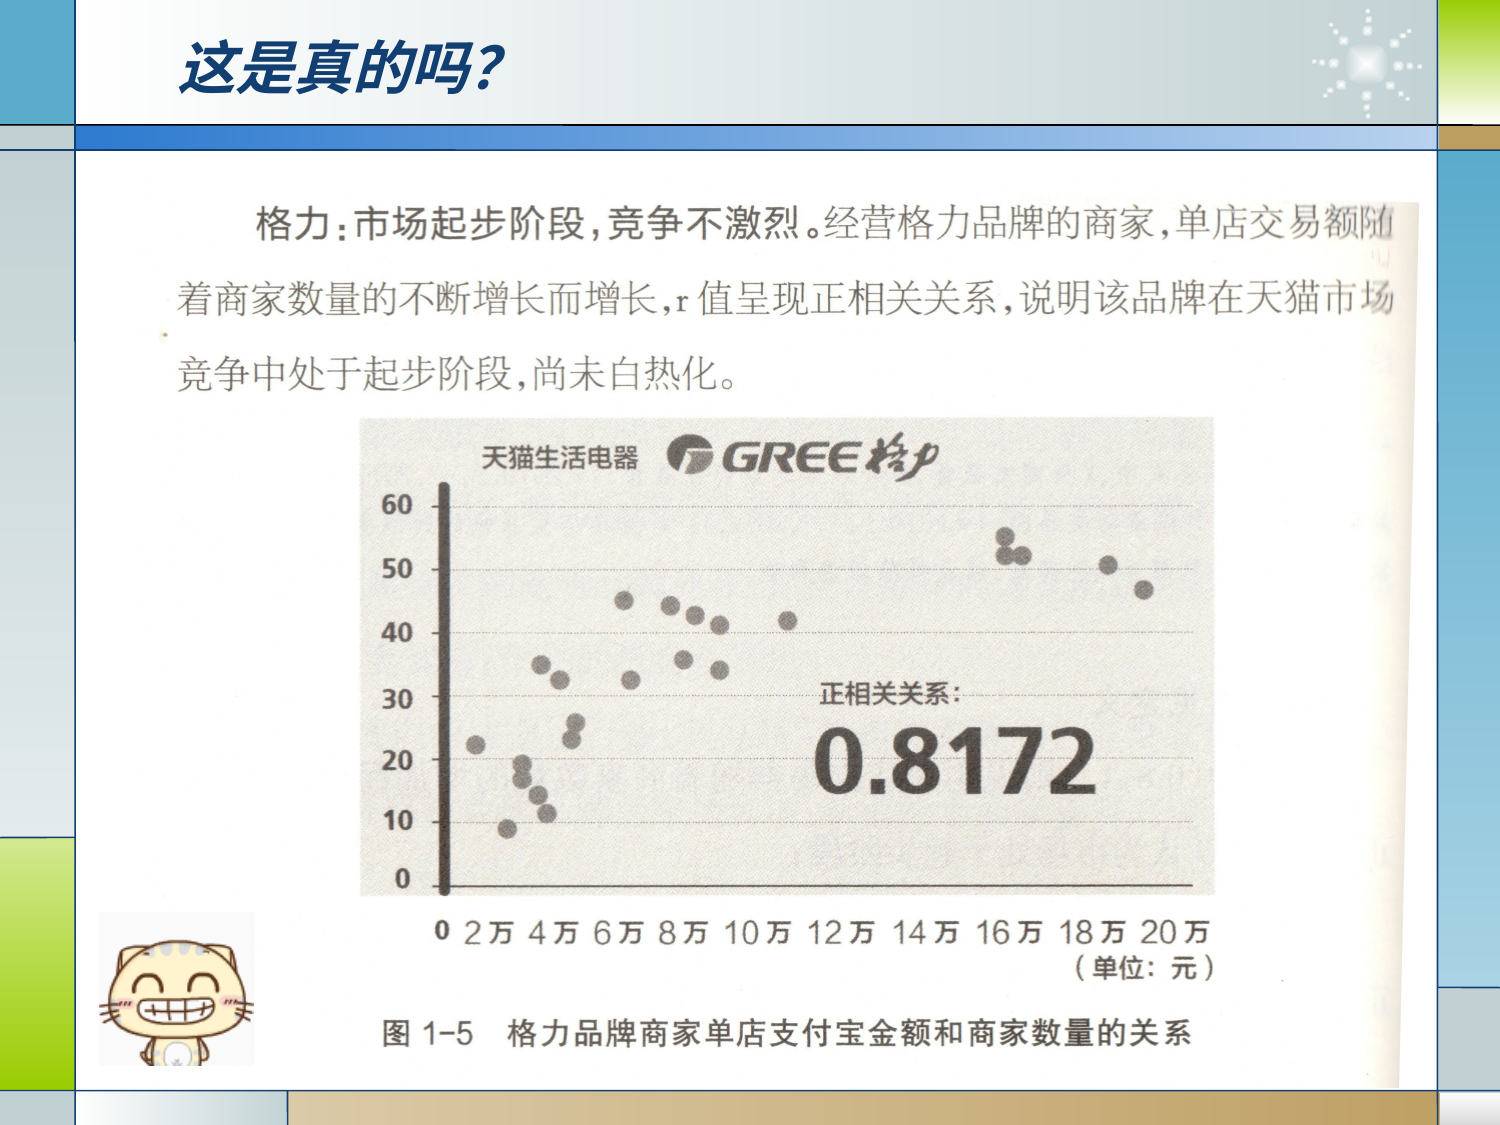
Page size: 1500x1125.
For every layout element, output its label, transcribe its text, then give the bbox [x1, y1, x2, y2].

title 这是真的吗？ [162, 19, 1263, 113]
picture [99, 174, 1420, 1088]
